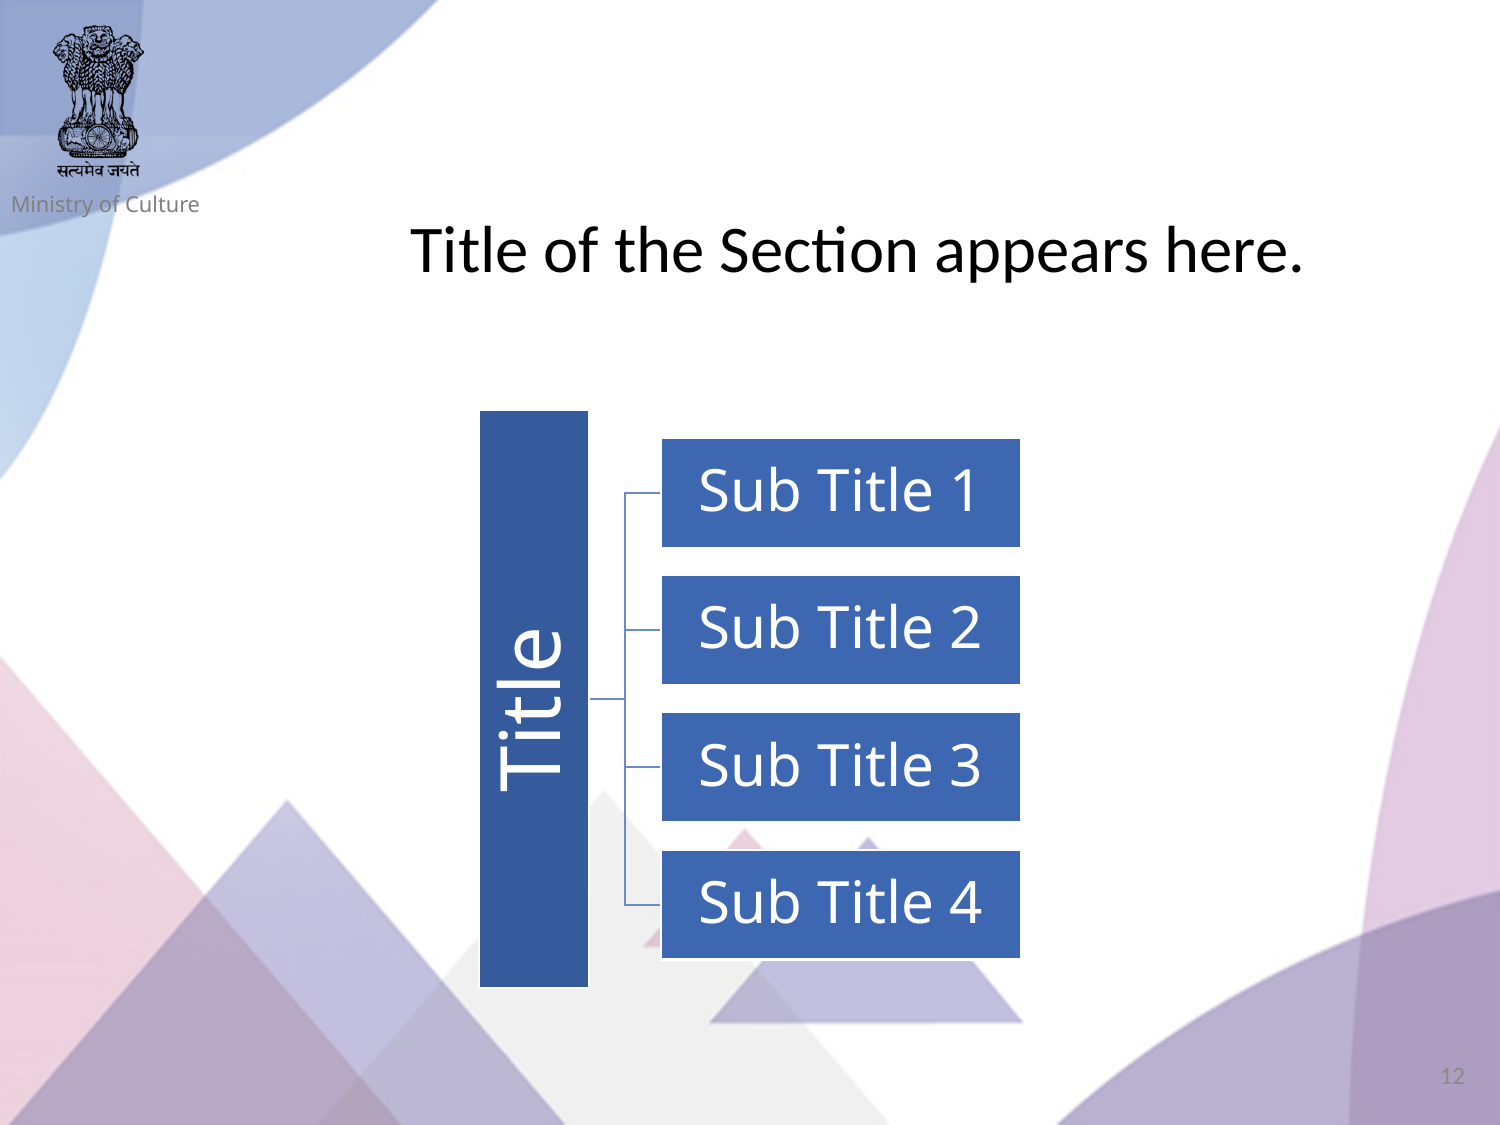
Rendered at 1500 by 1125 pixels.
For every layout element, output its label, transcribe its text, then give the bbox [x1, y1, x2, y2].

picture [0, 0, 1500, 1125]
text_box Title of the Section appears here. [395, 207, 1353, 327]
slide_number 12 [1142, 1044, 1481, 1105]
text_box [322, 409, 1178, 988]
